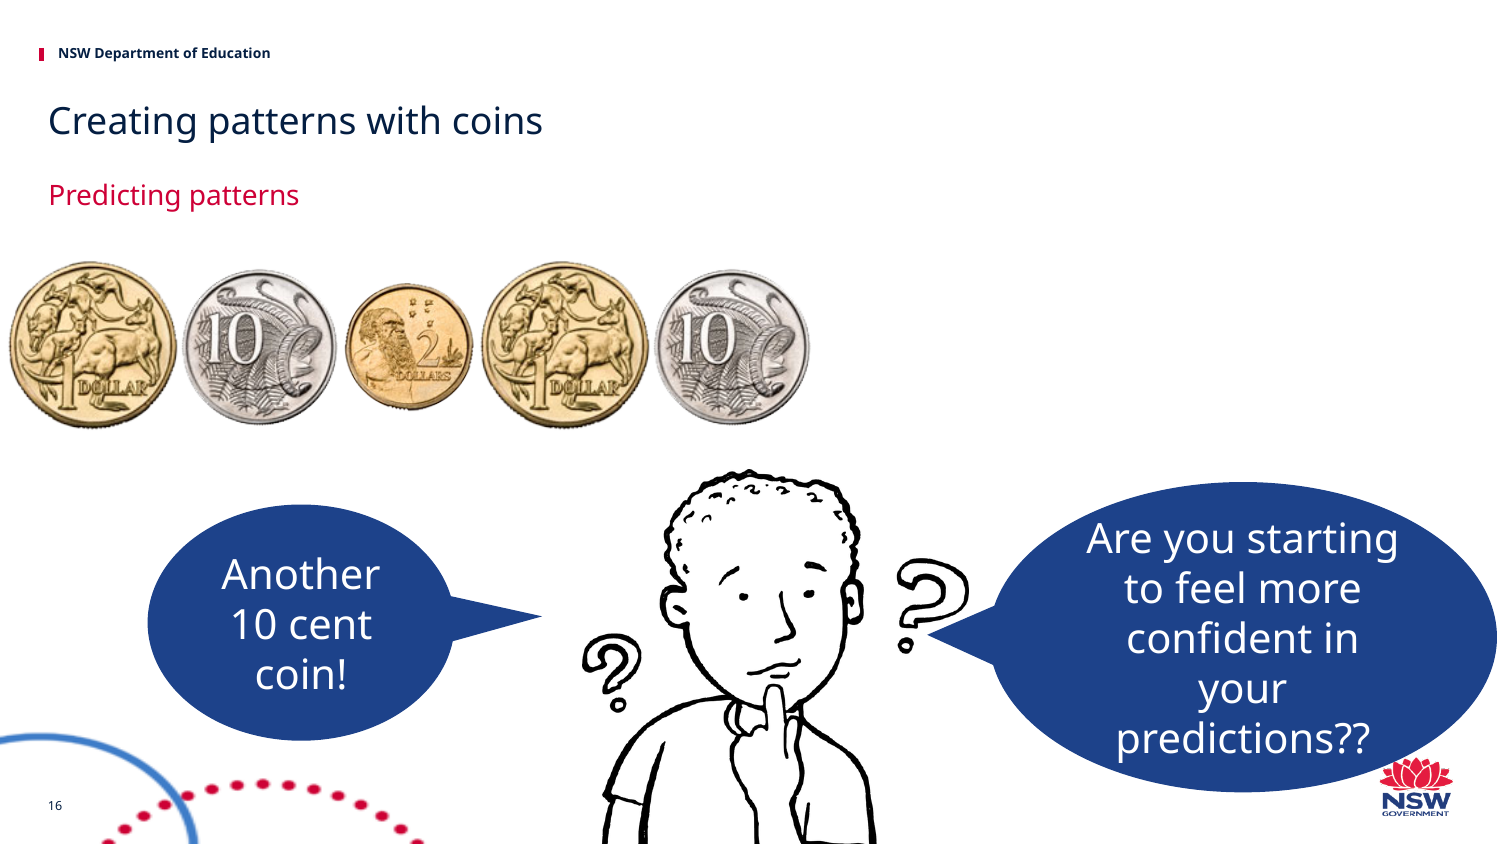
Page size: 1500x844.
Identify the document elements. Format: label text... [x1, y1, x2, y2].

text_box Another 10 cent coin! [147, 504, 543, 741]
list Predicting patterns [48, 153, 1464, 205]
footer 16 [47, 769, 99, 815]
title Creating patterns with coins [47, 91, 1463, 154]
text_box Are you starting to feel more confident in your predictions?? [969, 482, 1497, 793]
picture [0, 0, 1500, 844]
